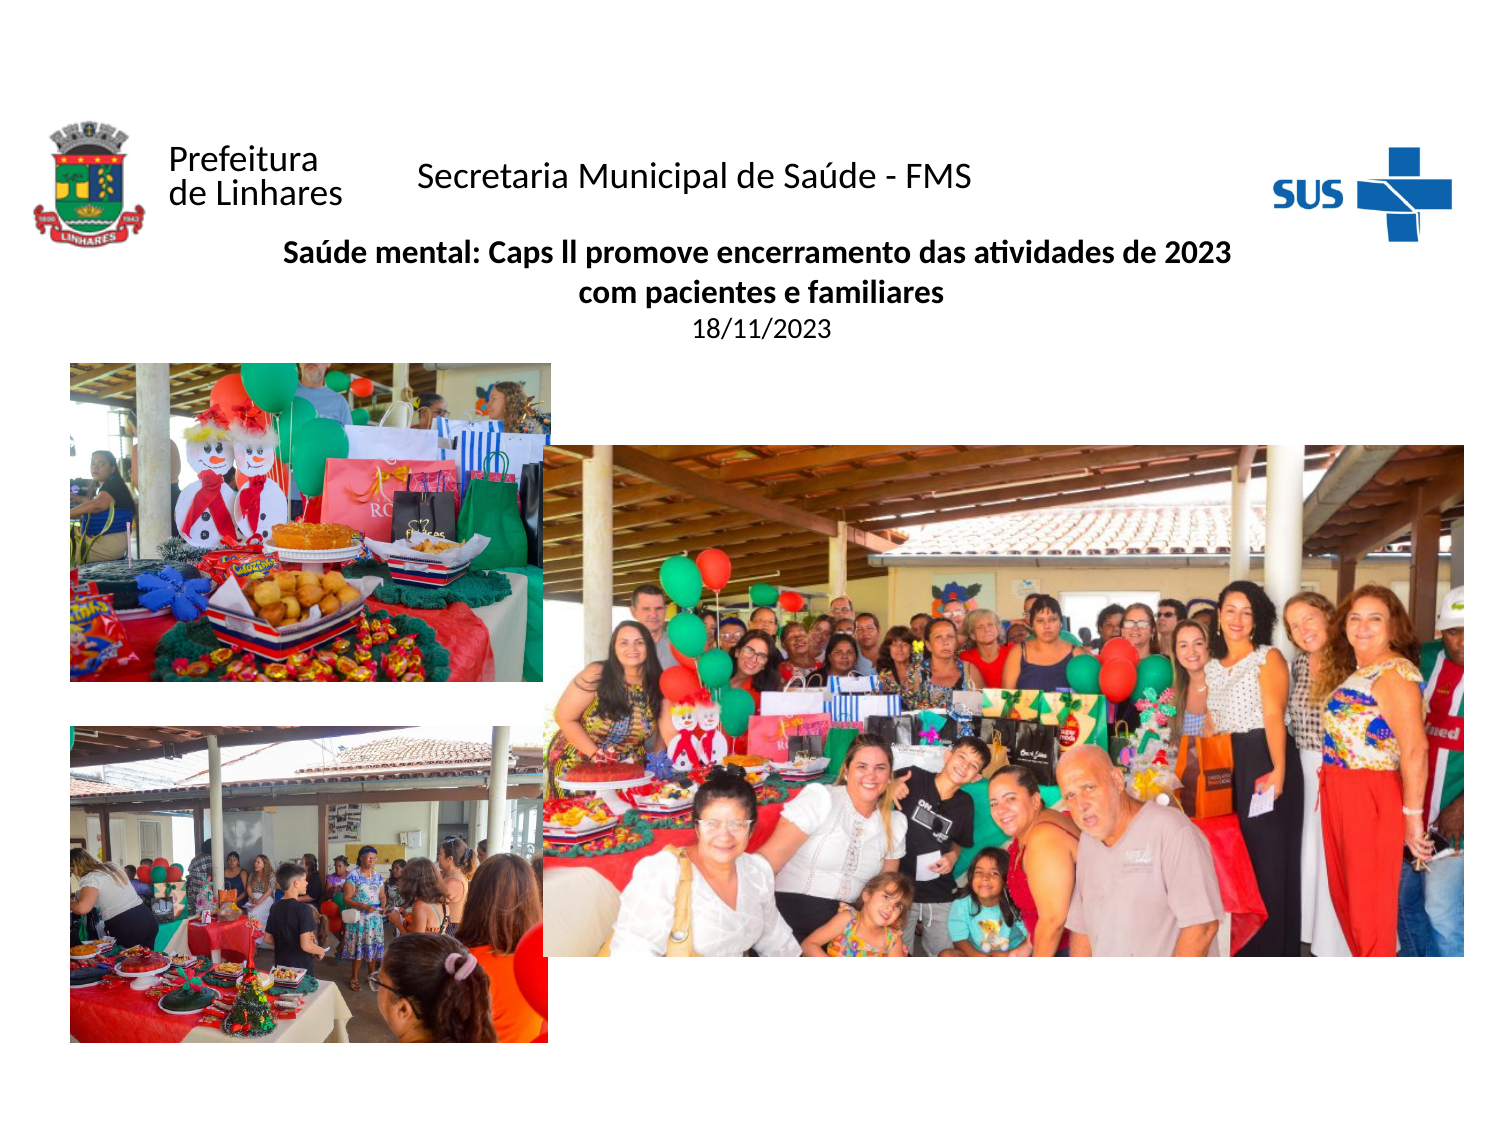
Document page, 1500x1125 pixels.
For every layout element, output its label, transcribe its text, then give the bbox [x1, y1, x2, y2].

picture [1268, 140, 1454, 247]
text_box Saúde mental: Caps ll promove encerramento das atividades de 2023 com pacientes e familiares 18/11/2023 [164, 222, 1360, 353]
picture [70, 363, 1464, 1044]
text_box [29, 115, 1058, 254]
